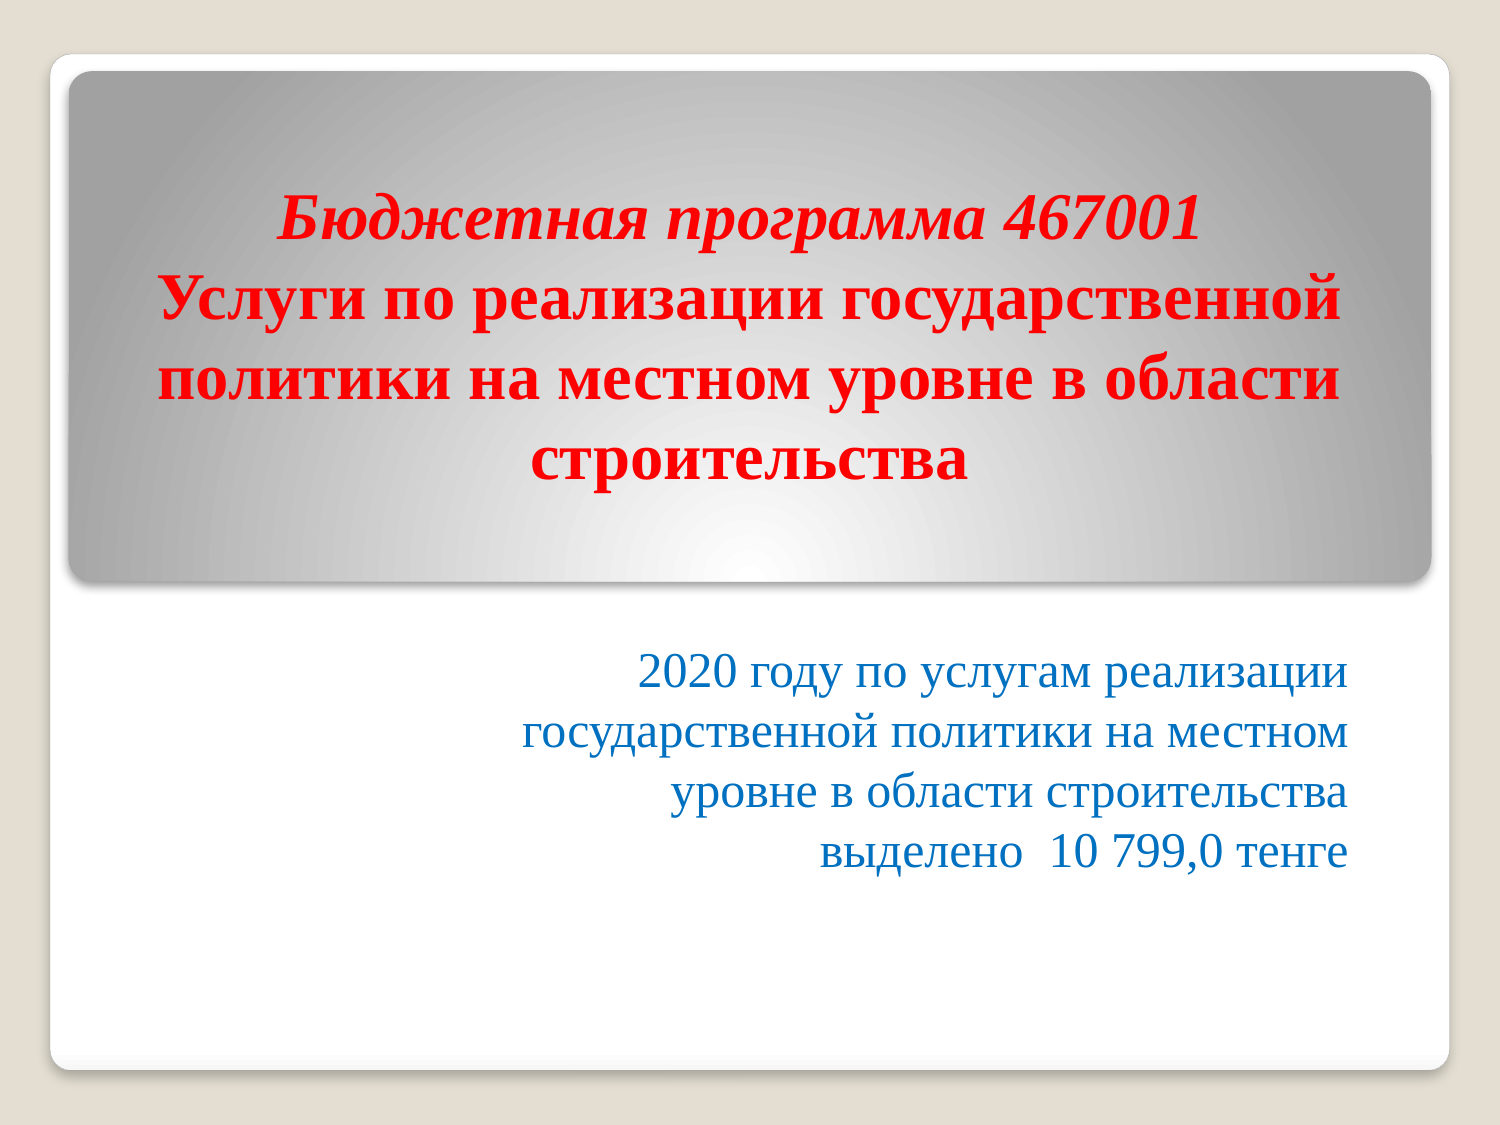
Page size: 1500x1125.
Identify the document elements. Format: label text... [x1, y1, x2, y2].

subtitle 2020 году по услугам реализации государственной политики на местном уровне в области строительства выделено 10 799,0 тенге [87, 637, 1376, 975]
title Бюджетная программа 467001 Услуги по реализации государственной политики на местном уровне в области строительства [112, 162, 1388, 500]
